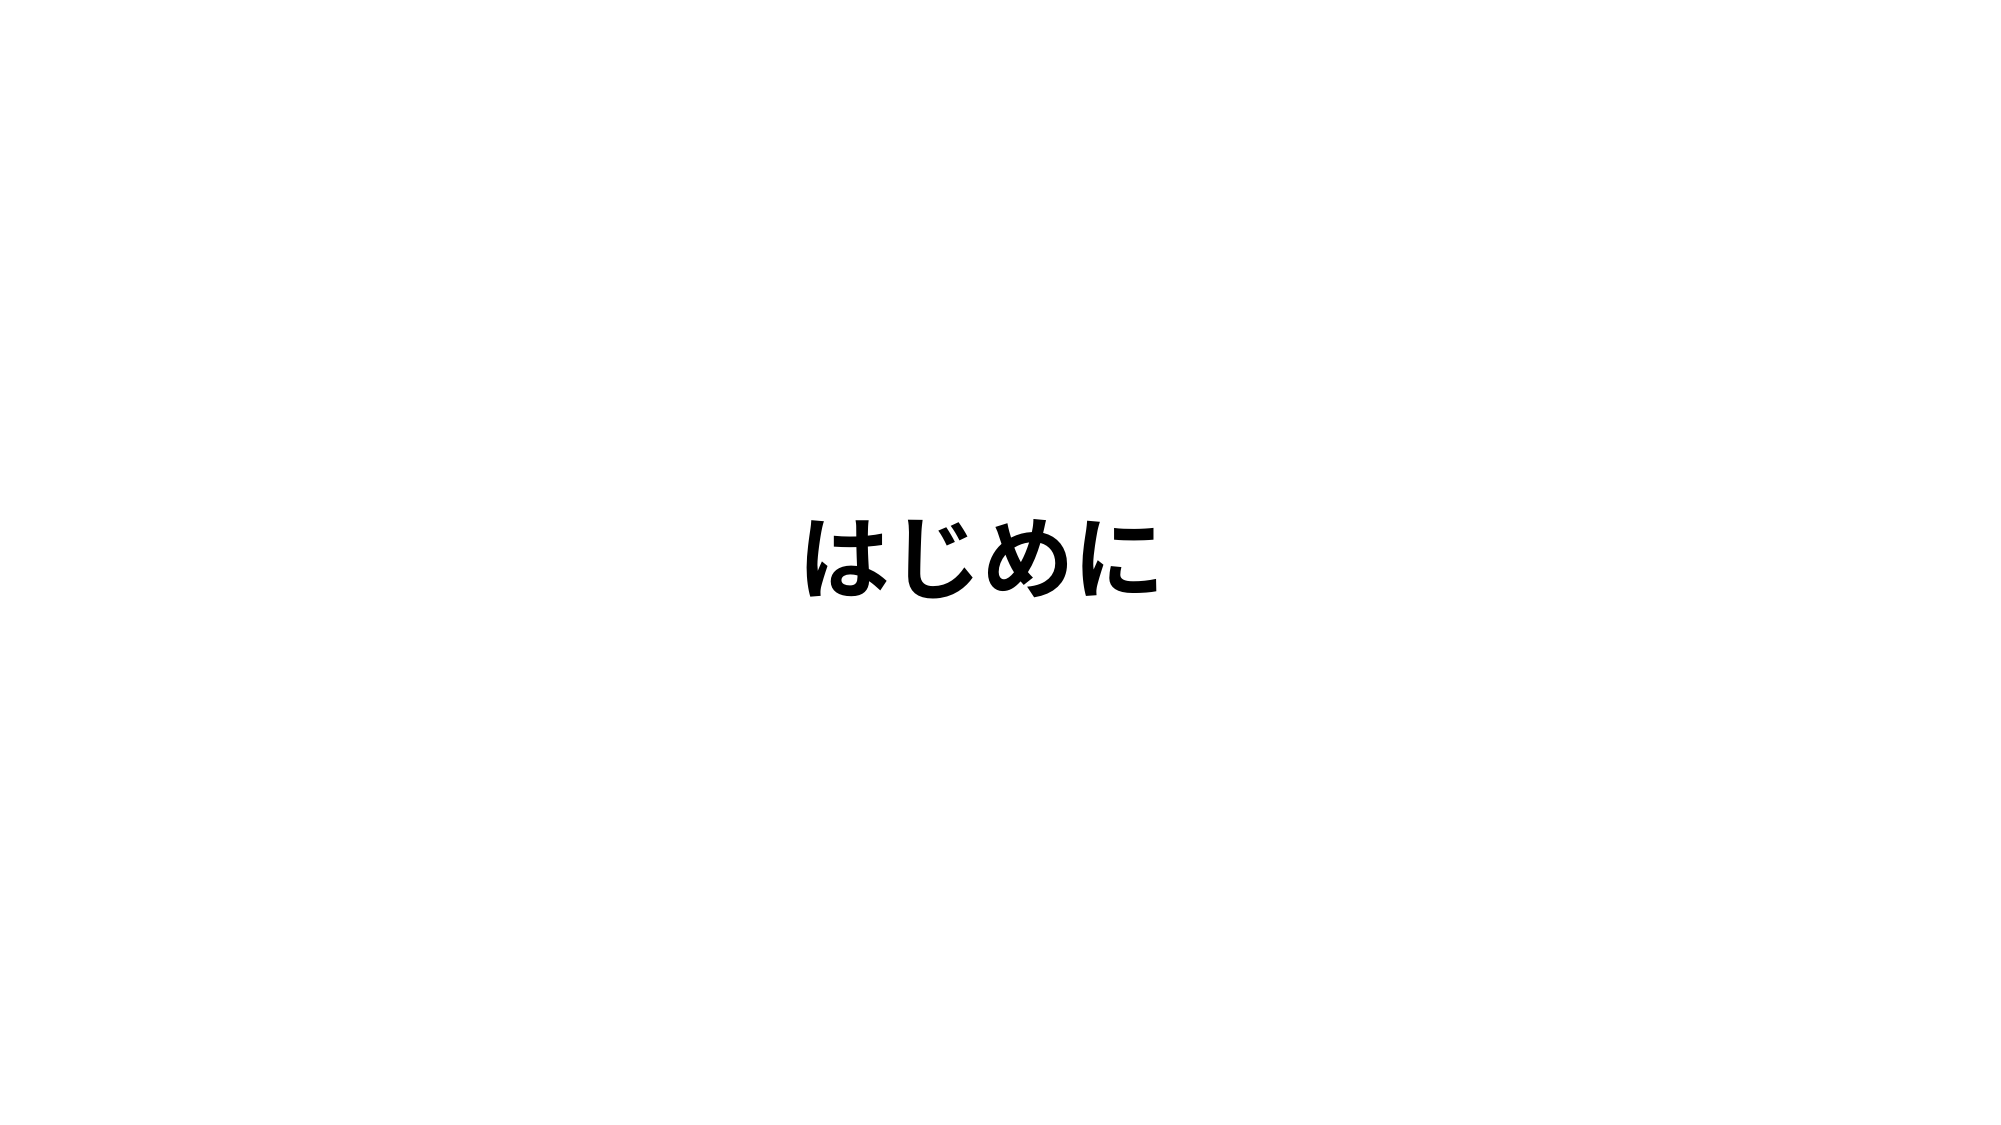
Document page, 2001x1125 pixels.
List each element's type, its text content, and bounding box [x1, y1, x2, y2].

title はじめに [119, 453, 1845, 672]
